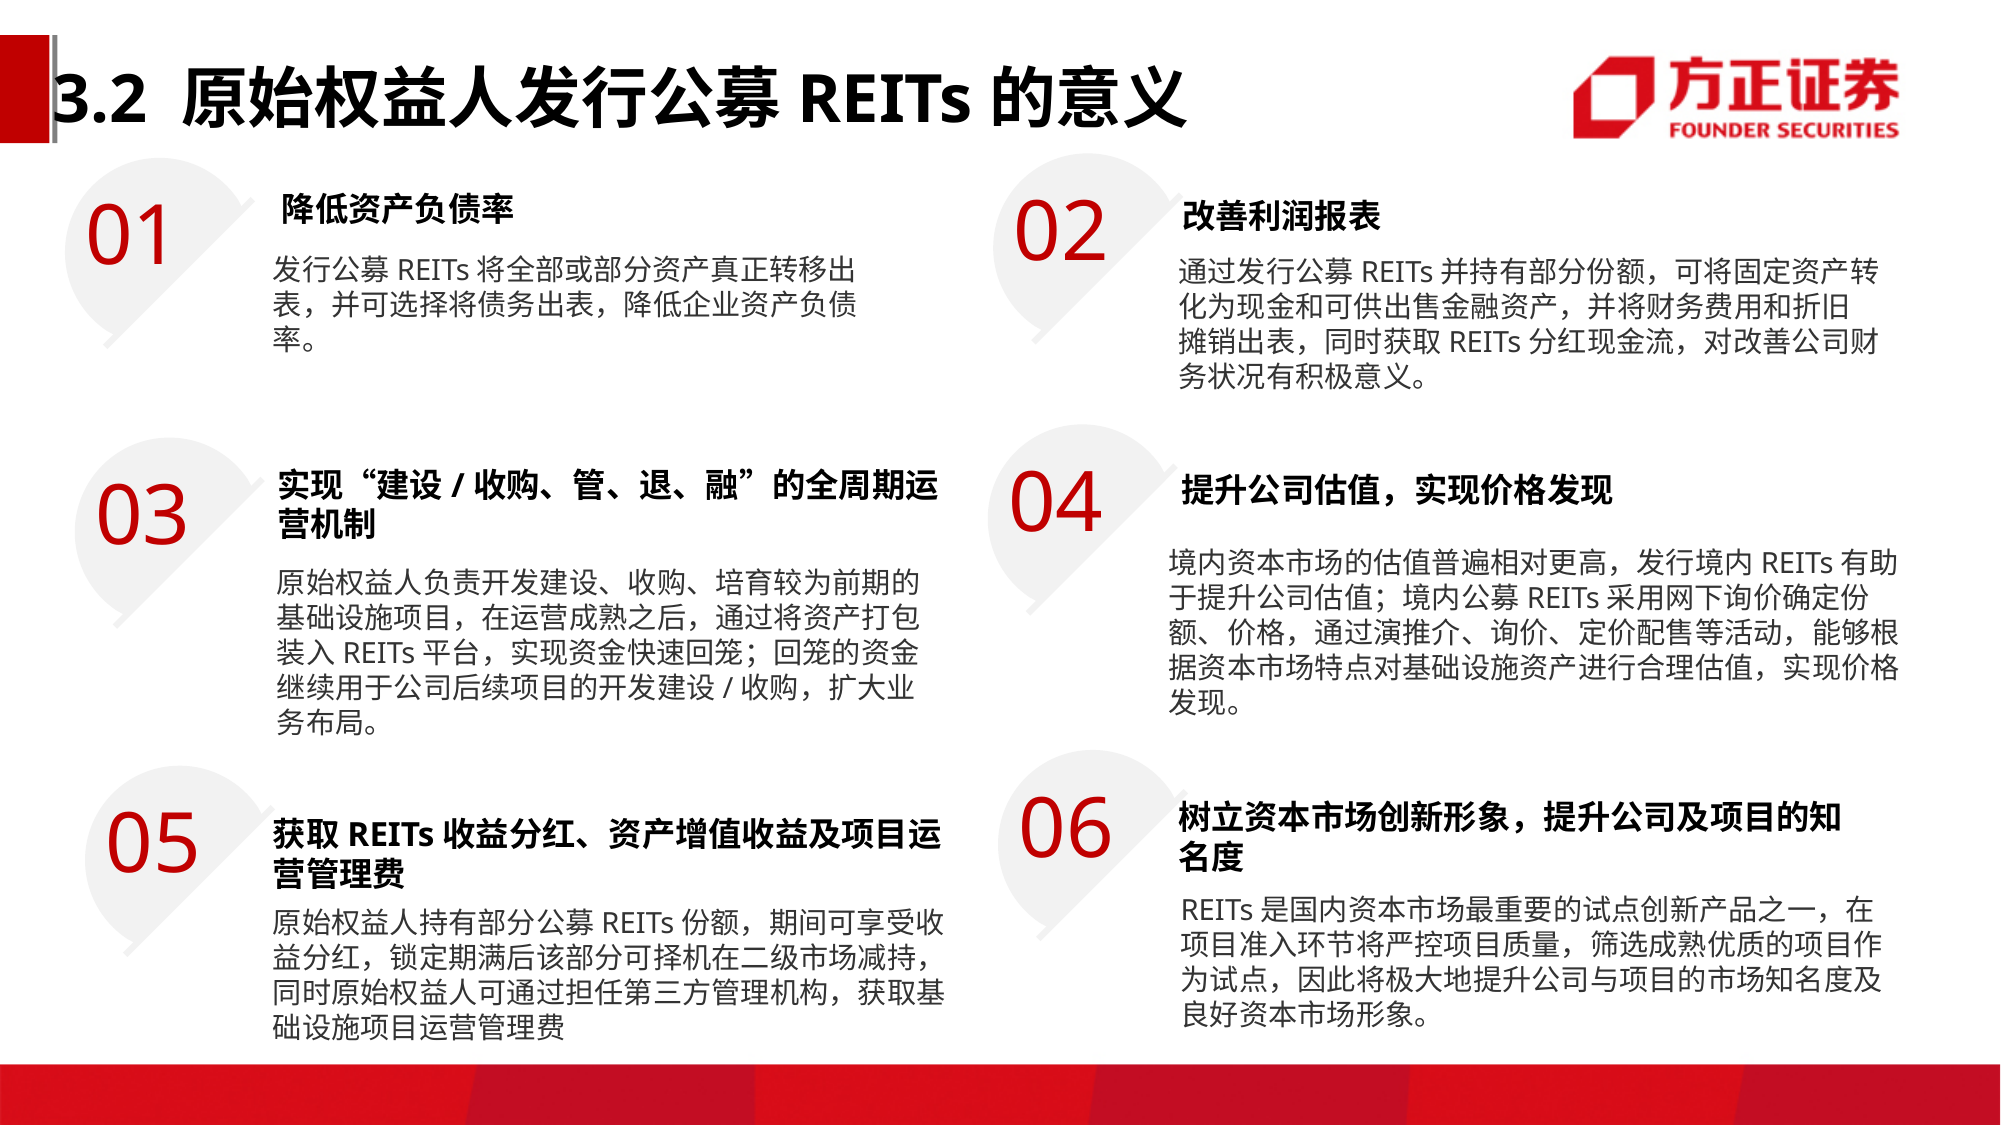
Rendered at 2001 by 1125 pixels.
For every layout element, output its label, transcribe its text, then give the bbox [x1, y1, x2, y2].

text_box 改善利润报表 [1185, 188, 1397, 243]
text_box 境内资本市场的估值普遍相对更高，发行境内REITs有助于提升公司估值；境内公募REITs采用网下询价确定份额、价格，通过演推介、询价、定价配售等活动，能够根据资本市场特点对基础设施资产进行合理估值，实现价格发现。 [1154, 537, 1926, 727]
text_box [997, 749, 1187, 940]
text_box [987, 424, 1176, 614]
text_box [993, 153, 1182, 343]
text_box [74, 437, 263, 627]
text_box 获取REITs收益分红、资产增值收益及项目运营管理费 [279, 805, 969, 897]
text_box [84, 765, 274, 955]
text_box 原始权益人持有部分公募REITs份额，期间可享受收益分红，锁定期满后该部分可择机在二级市场减持，同时原始权益人可通过担任第三方管理机构，获取基础设施项目运营管理费 [258, 897, 969, 1052]
text_box 树立资本市场创新形象，提升公司及项目的知名度 [1190, 788, 1885, 883]
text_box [64, 157, 254, 348]
text_box 实现“建设/收购、管、退、融”的全周期运营机制 [266, 456, 969, 551]
text_box 通过发行公募REITs并持有部分份额，可将固定资产转化为现金和可供出售金融资产，并将财务费用和折旧摊销出表，同时获取REITs分红现金流，对改善公司财务状况有积极意义。 [1163, 245, 1895, 401]
text_box 3.2 原始权益人发行公募REITs的意义 [37, 48, 1205, 143]
text_box 降低资产负债率 [267, 181, 530, 236]
text_box 原始权益人负责开发建设、收购、培育较为前期的基础设施项目，在运营成熟之后，通过将资产打包装入REITs平台，实现资金快速回笼；回笼的资金继续用于公司后续项目的开发建设/收购，扩大业务布局。 [262, 556, 936, 747]
text_box 发行公募REITs将全部或部分资产真正转移出表，并可选择将债务出表，降低企业资产负债率。 [258, 244, 920, 364]
text_box 提升公司估值，实现价格发现 [1181, 461, 1629, 517]
picture [0, 0, 2001, 1125]
text_box REITs是国内资本市场最重要的试点创新产品之一，在项目准入环节将严控项目质量，筛选成熟优质的项目作为试点，因此将极大地提升公司与项目的市场知名度及良好资本市场形象。 [1165, 883, 1901, 1039]
